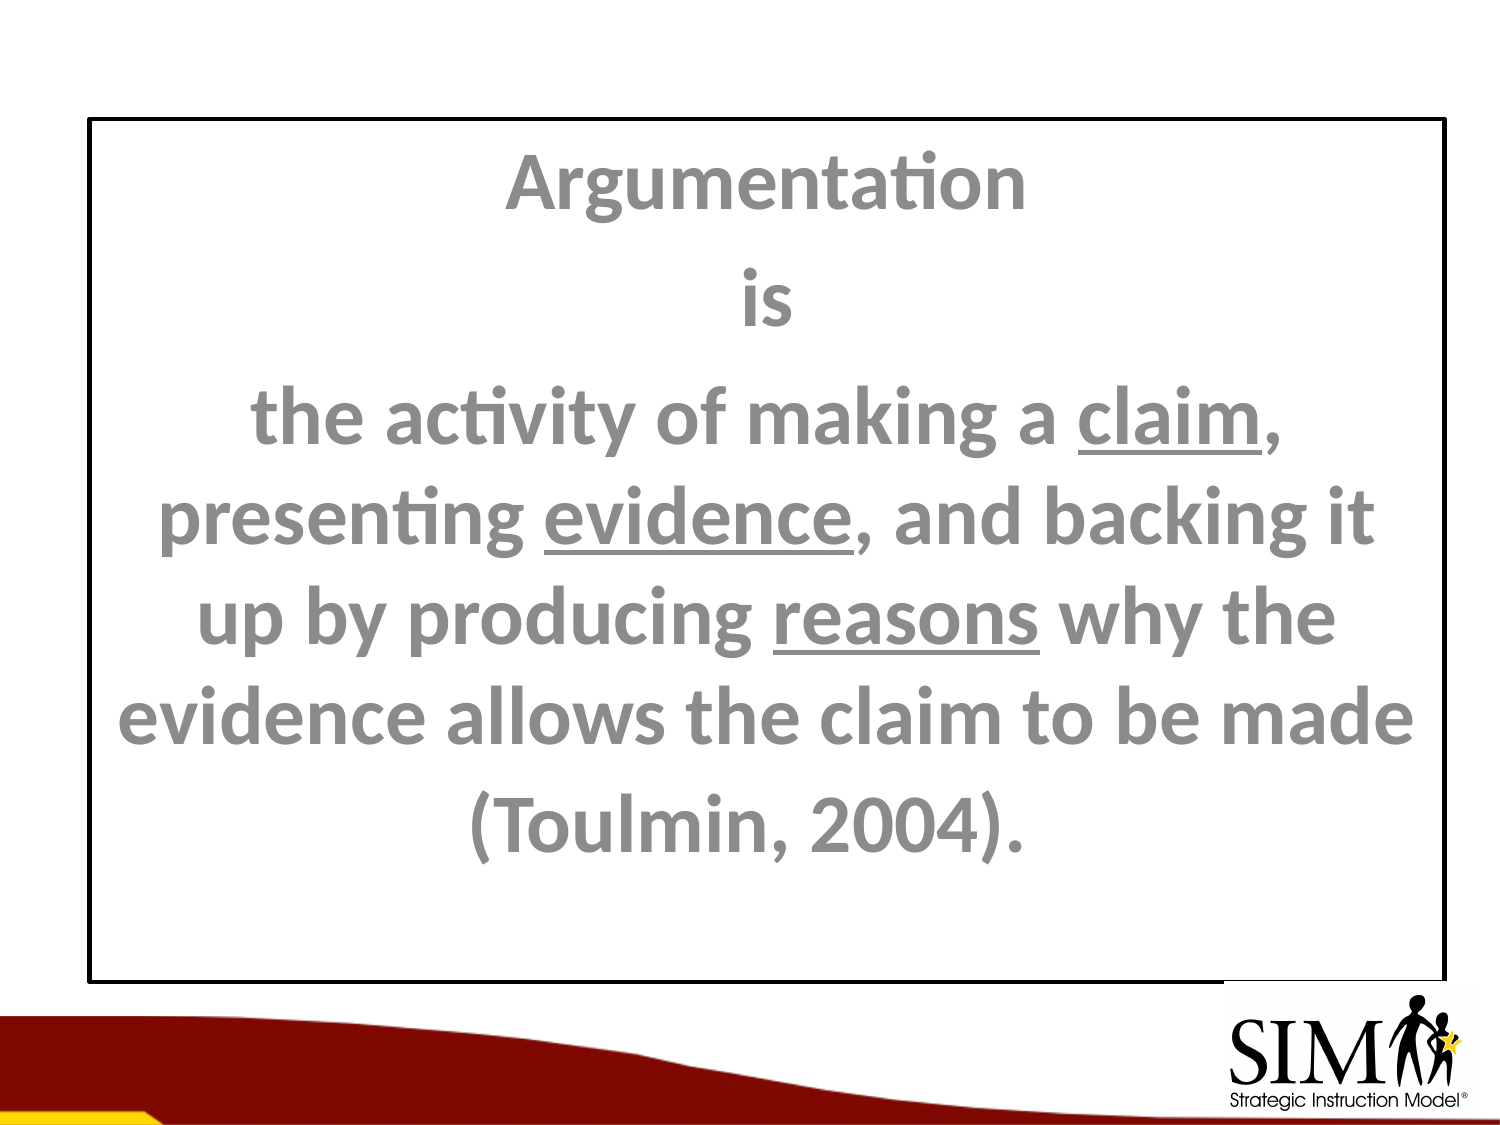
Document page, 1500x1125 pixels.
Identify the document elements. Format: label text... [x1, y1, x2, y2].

subtitle Argumentation is the activity of making a claim, presenting evidence, and backing it up by producing reasons why the evidence allows the claim to be made (Toulmin, 2004). [87, 117, 1447, 984]
picture [0, 981, 1500, 1125]
